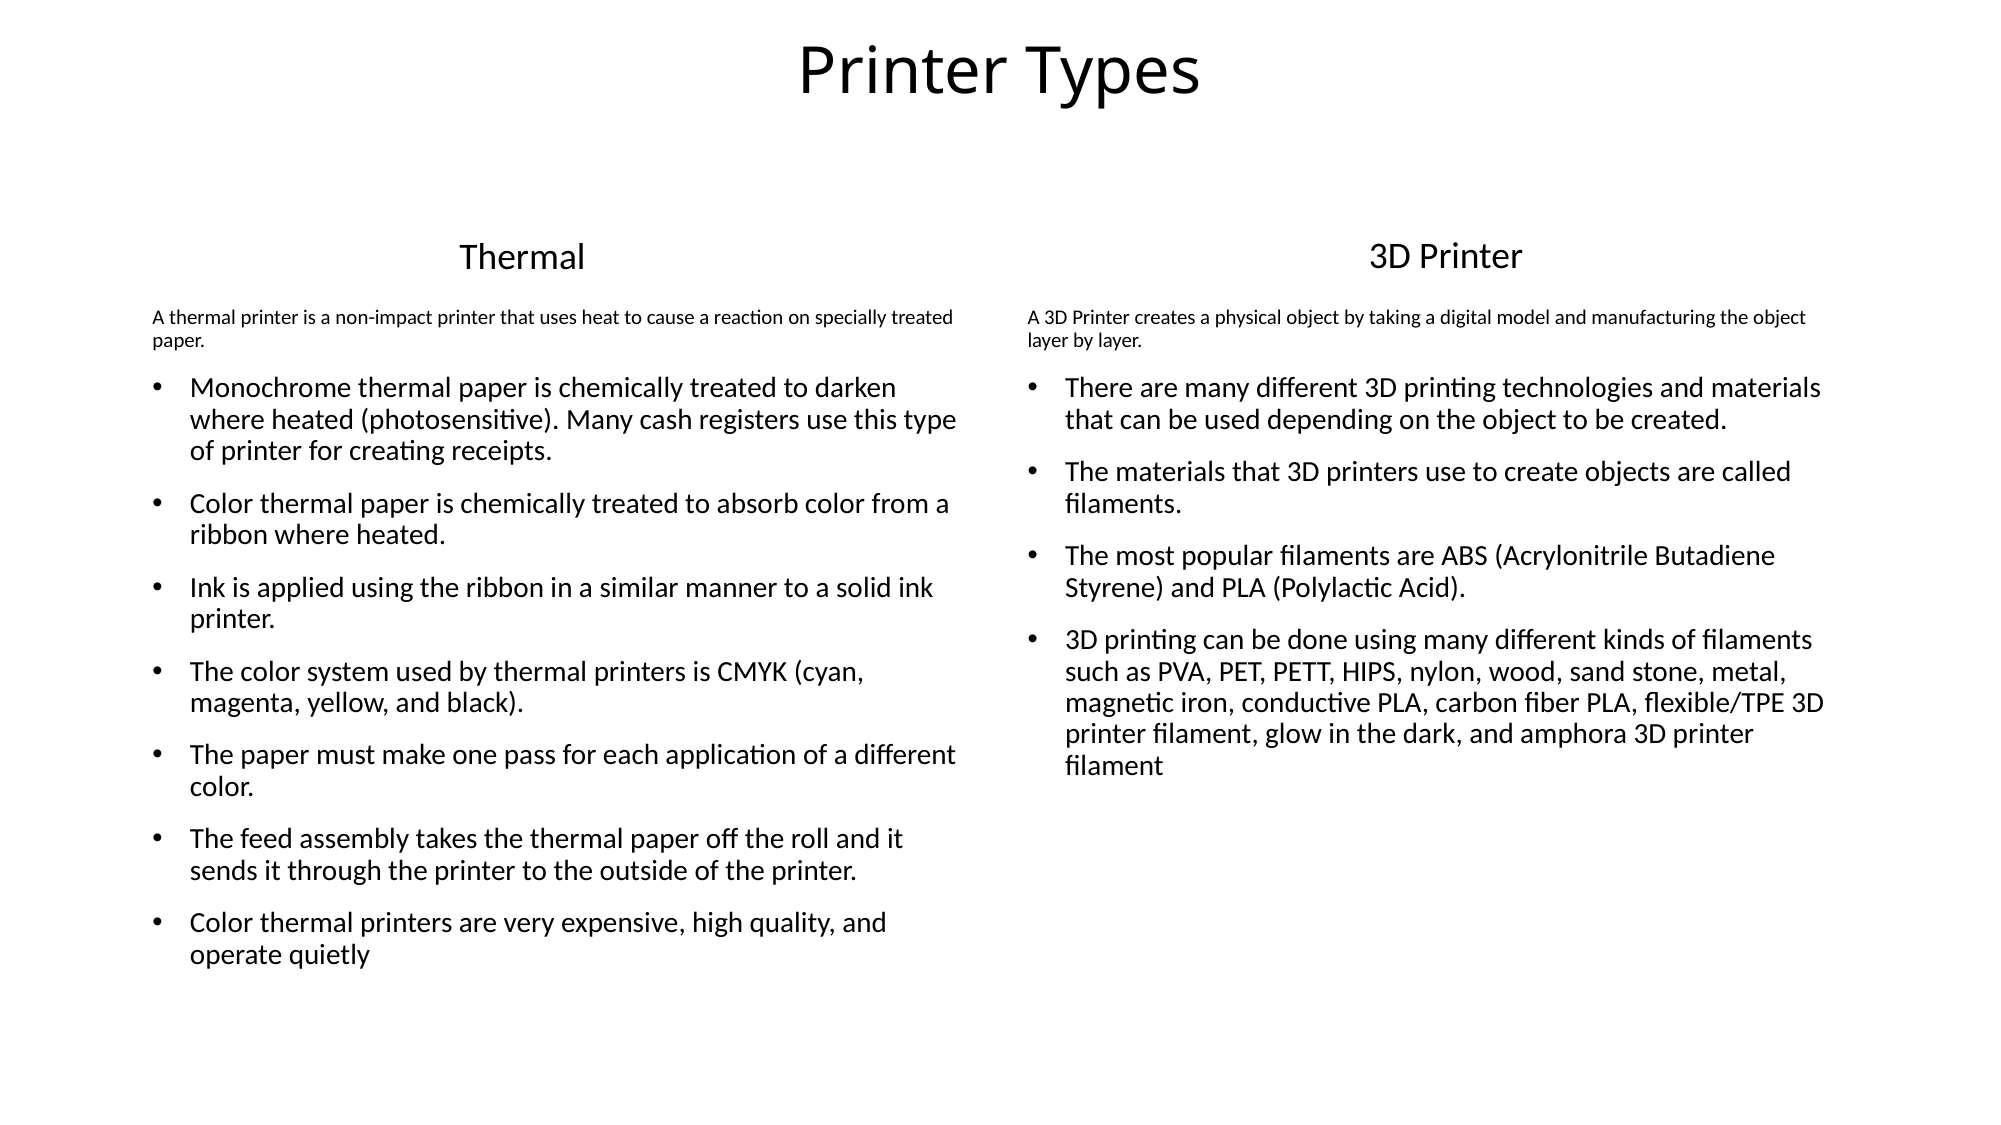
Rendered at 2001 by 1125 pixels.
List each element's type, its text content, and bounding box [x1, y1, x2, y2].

title Printer Types [137, 29, 1863, 116]
text_box 3D Printer [1353, 223, 1540, 284]
list A thermal printer is a non-impact printer that uses heat to cause a reaction on specially treated paper. Monochrome thermal paper is chemically treated to darken where heated (photosensitive). Many cash registers use this type of printer for creating receipts. Color thermal paper is chemically treated to absorb color from a ribbon where heated. Ink is applied using the ribbon in a similar manner to a solid ink printer. The color system used by thermal printers is CMYK (cyan, magenta, yellow, and black). The paper must make one pass for each application of a different color. The feed assembly takes the thermal paper off the roll and it sends it through the printer to the outside of the printer. Color thermal printers are very expensive, high quality, and operate quietly [137, 299, 988, 1014]
text_box Thermal [444, 224, 619, 285]
list A 3D Printer creates a physical object by taking a digital model and manufacturing the object layer by layer. There are many different 3D printing technologies and materials that can be used depending on the object to be created. The materials that 3D printers use to create objects are called filaments. The most popular filaments are ABS (Acrylonitrile Butadiene Styrene) and PLA (Polylactic Acid). 3D printing can be done using many different kinds of filaments such as PVA, PET, PETT, HIPS, nylon, wood, sand stone, metal, magnetic iron, conductive PLA, carbon fiber PLA, flexible/TPE 3D printer filament, glow in the dark, and amphora 3D printer filament [1012, 299, 1863, 1014]
